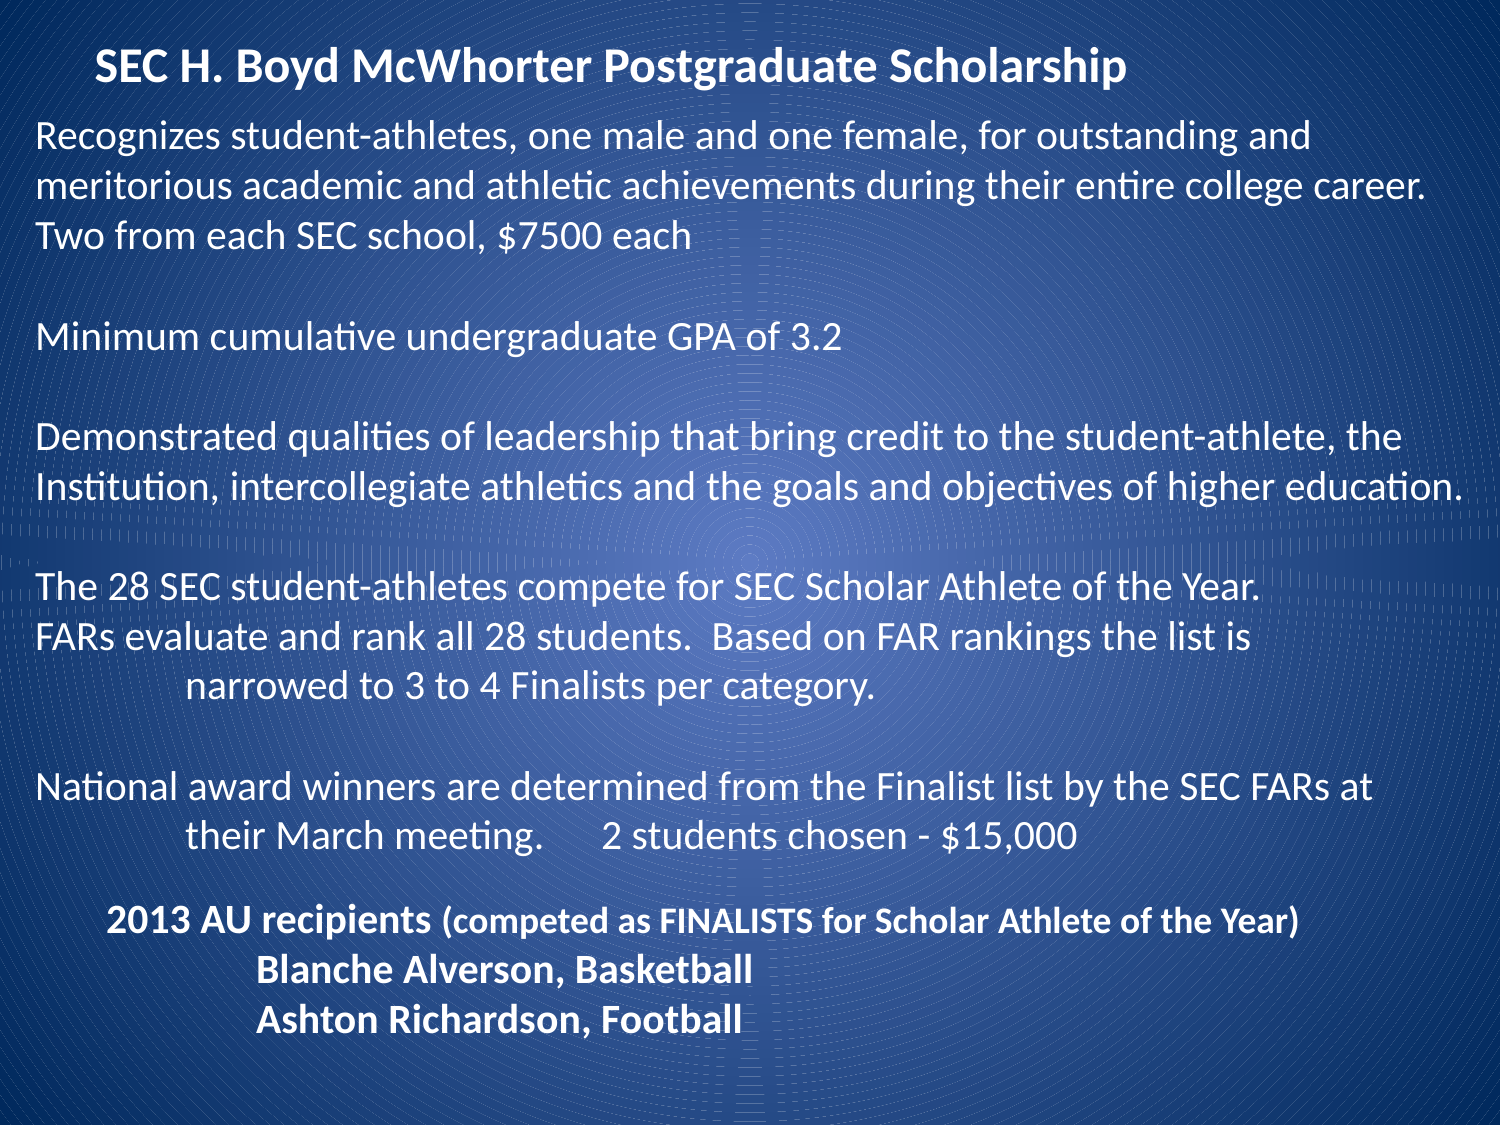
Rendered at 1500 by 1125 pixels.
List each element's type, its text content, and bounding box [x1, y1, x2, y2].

text_box Recognizes student-athletes, one male and one female, for outstanding and meritorious academic and athletic achievements during their entire college career. Two from each SEC school, $7500 each Minimum cumulative undergraduate GPA of 3.2 Demonstrated qualities of leadership that bring credit to the student-athlete, the Institution, intercollegiate athletics and the goals and objectives of higher education. The 28 SEC student-athletes compete for SEC Scholar Athlete of the Year. FARs evaluate and rank all 28 students. Based on FAR rankings the list is narrowed to 3 to 4 Finalists per category. National award winners are determined from the Finalist list by the SEC FARs at their March meeting. 2 students chosen - $15,000 [20, 100, 1480, 866]
text_box SEC H. Boyd McWhorter Postgraduate Scholarship [79, 24, 1144, 100]
text_box 2013 AU recipients (competed as FINALISTS for Scholar Athlete of the Year) Blanche Alverson, Basketball Ashton Richardson, Football [91, 884, 1316, 1095]
